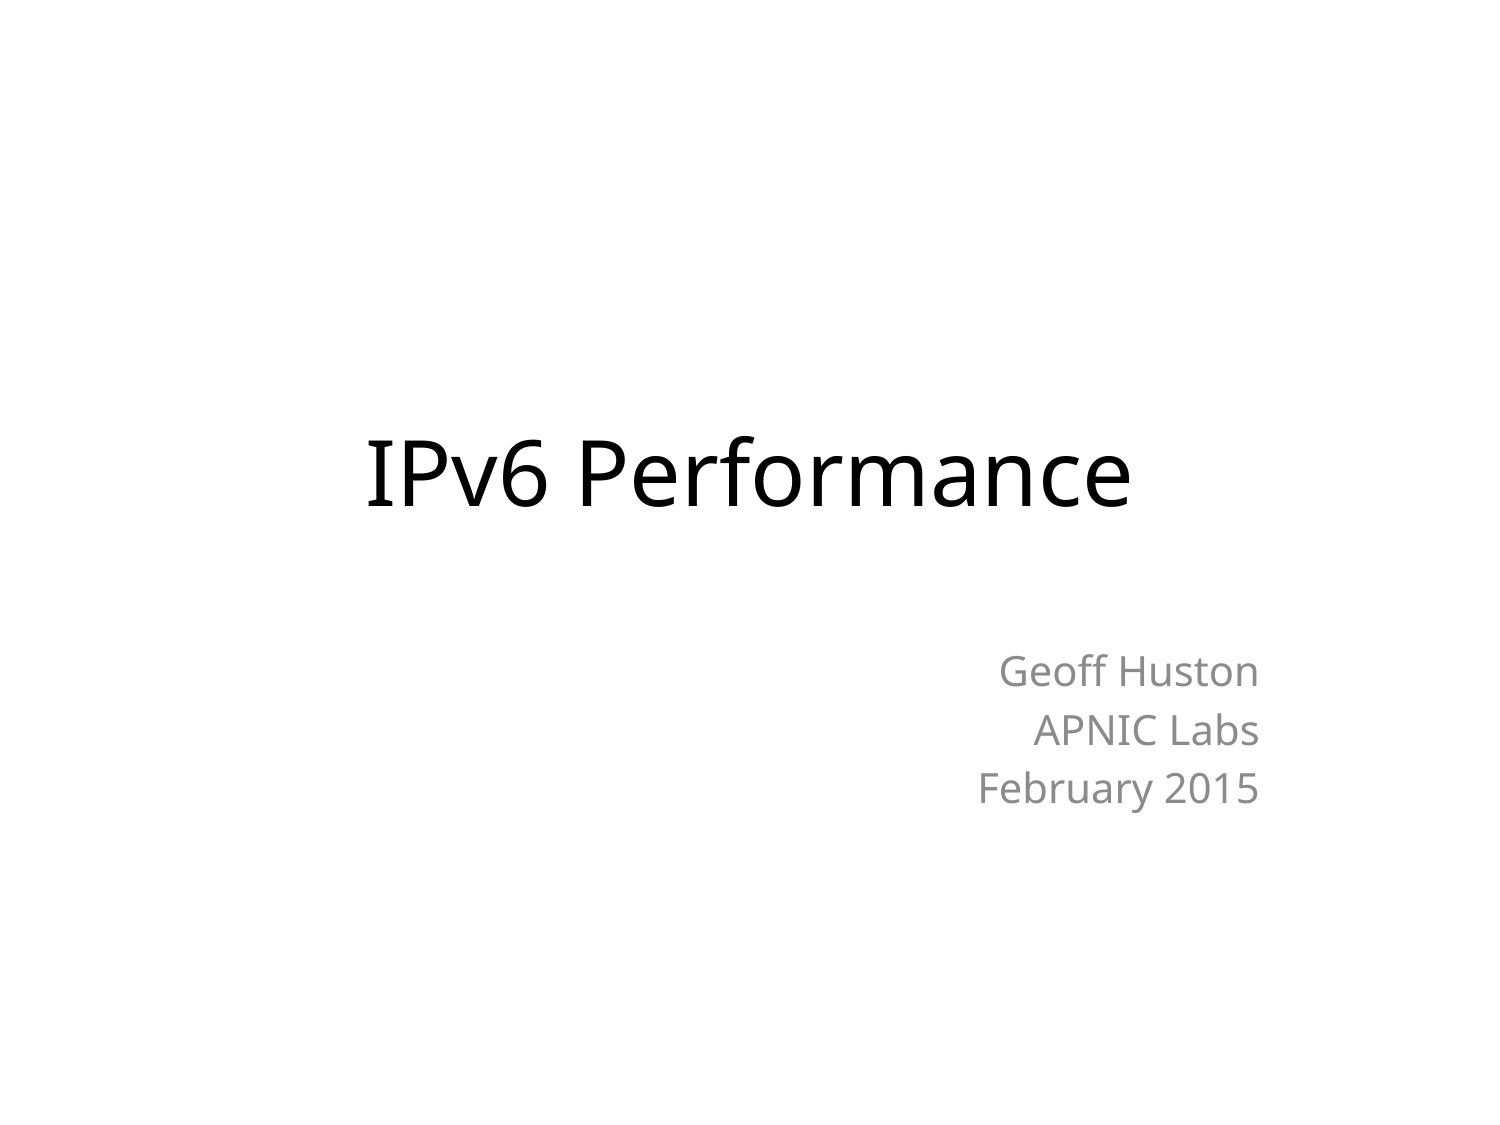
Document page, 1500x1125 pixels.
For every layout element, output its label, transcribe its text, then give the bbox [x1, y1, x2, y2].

subtitle Geoff Huston APNIC Labs February 2015 [225, 637, 1275, 925]
title IPv6 Performance [112, 349, 1388, 591]
